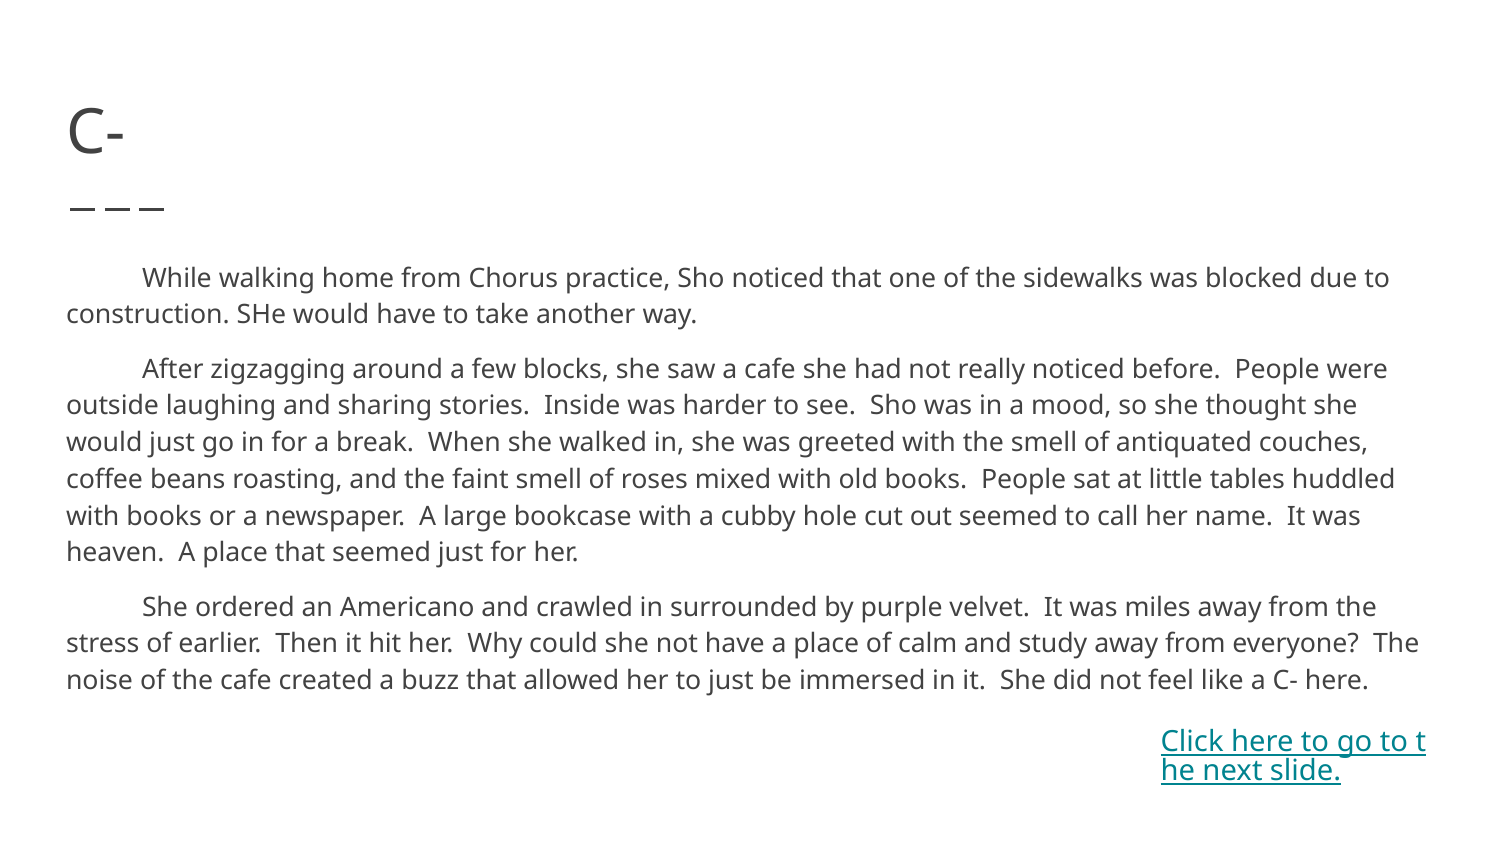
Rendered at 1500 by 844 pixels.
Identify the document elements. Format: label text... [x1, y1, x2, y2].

title C- [51, 61, 1449, 182]
text_box Click here to go to the next slide. [1145, 707, 1449, 778]
list While walking home from Chorus practice, Sho noticed that one of the sidewalks was blocked due to construction. SHe would have to take another way. After zigzagging around a few blocks, she saw a cafe she had not really noticed before. People were outside laughing and sharing stories. Inside was harder to see. Sho was in a mood, so she thought she would just go in for a break. When she walked in, she was greeted with the smell of antiquated couches, coffee beans roasting, and the faint smell of roses mixed with old books. People sat at little tables huddled with books or a newspaper. A large bookcase with a cubby hole cut out seemed to call her name. It was heaven. A place that seemed just for her. She ordered an Americano and crawled in surrounded by purple velvet. It was miles away from the stress of earlier. Then it hit her. Why could she not have a place of calm and study away from everyone? The noise of the cafe created a buzz that allowed her to just be immersed in it. She did not feel like a C- here. [51, 240, 1449, 750]
